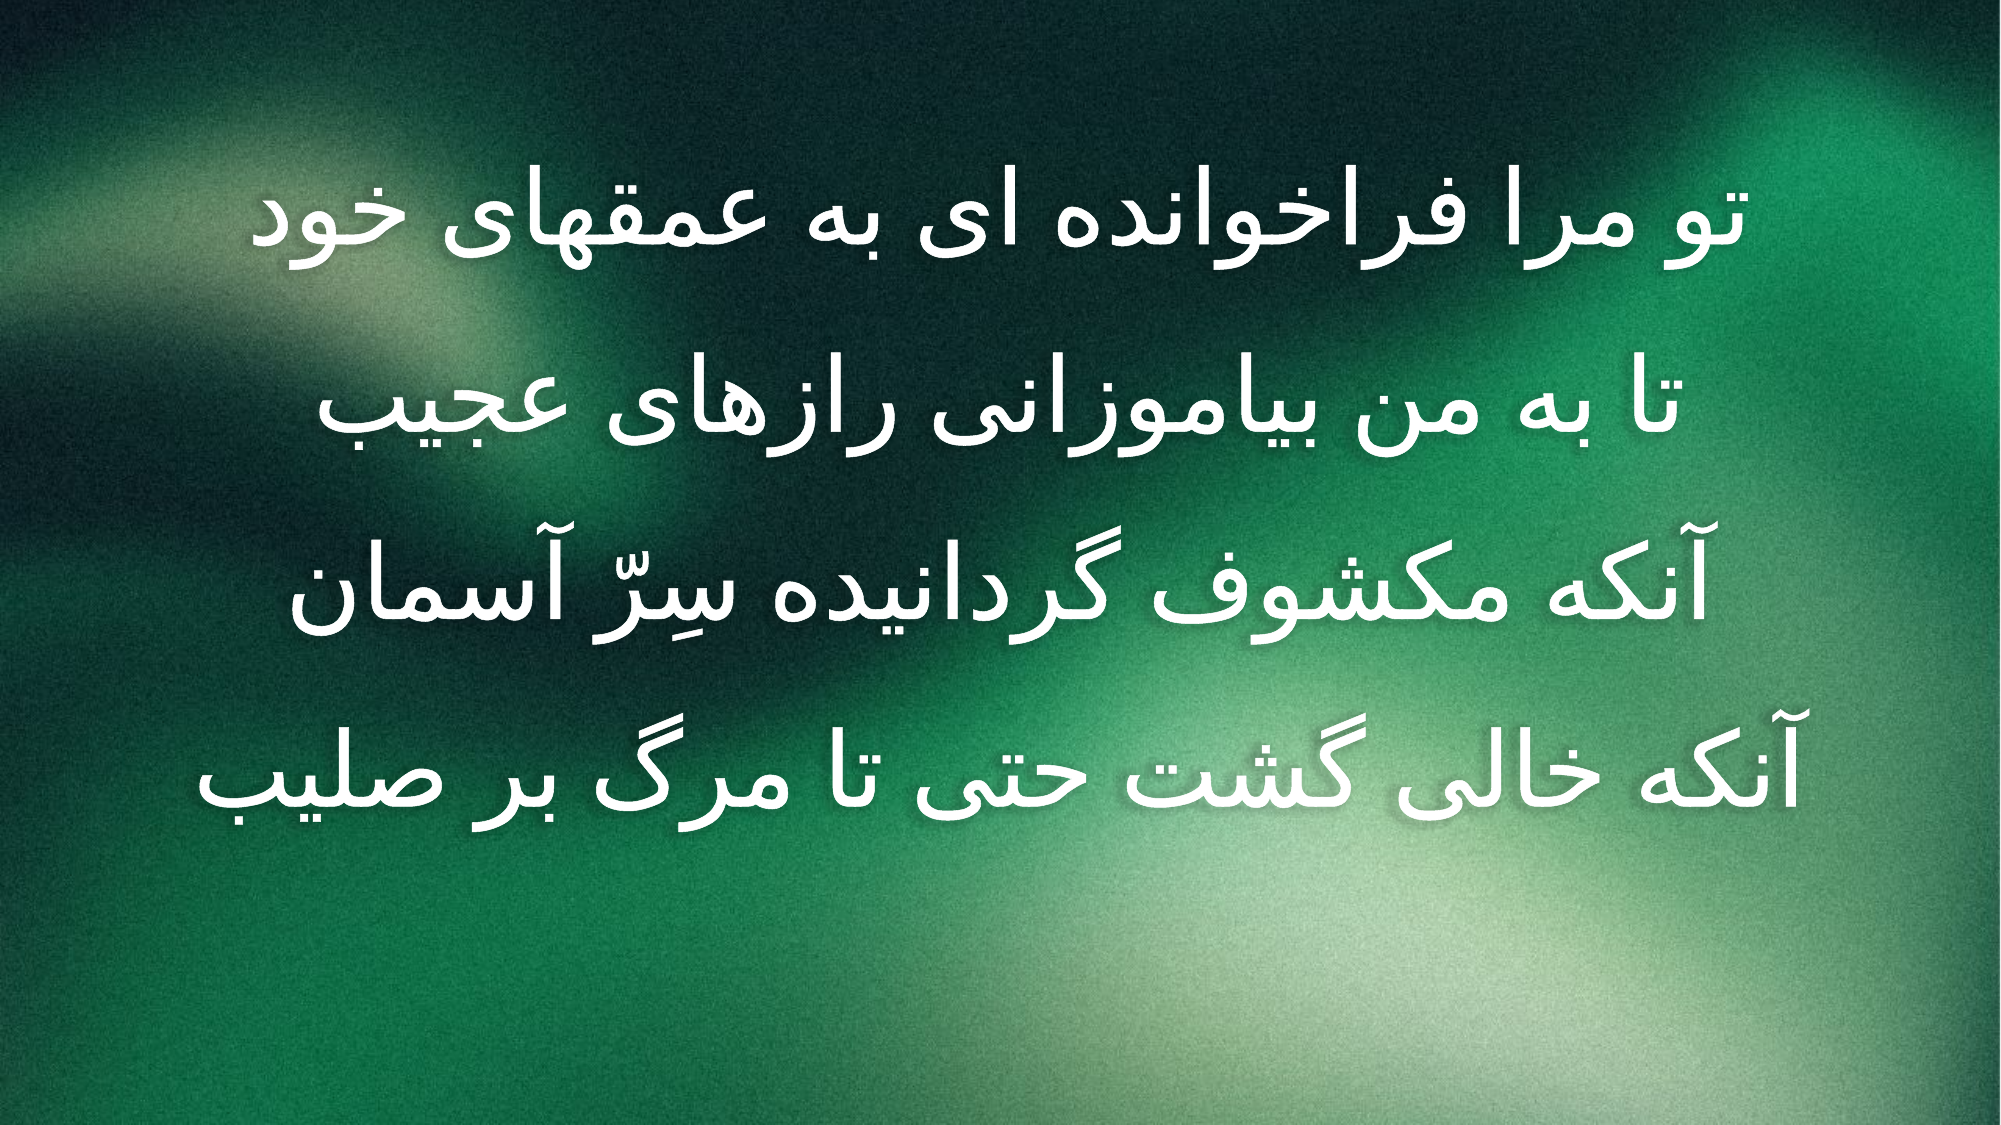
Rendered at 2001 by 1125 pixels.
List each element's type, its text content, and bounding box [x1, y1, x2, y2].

text_box تو مرا فراخوانده ای به عمقهای خود تا به من بیاموزانی رازهای عجیب آنکه مکشوف گردانیده سِرّ آسمان آنکه خالی گشت حتی تا مرگ بر صلیب [0, 0, 2000, 1125]
